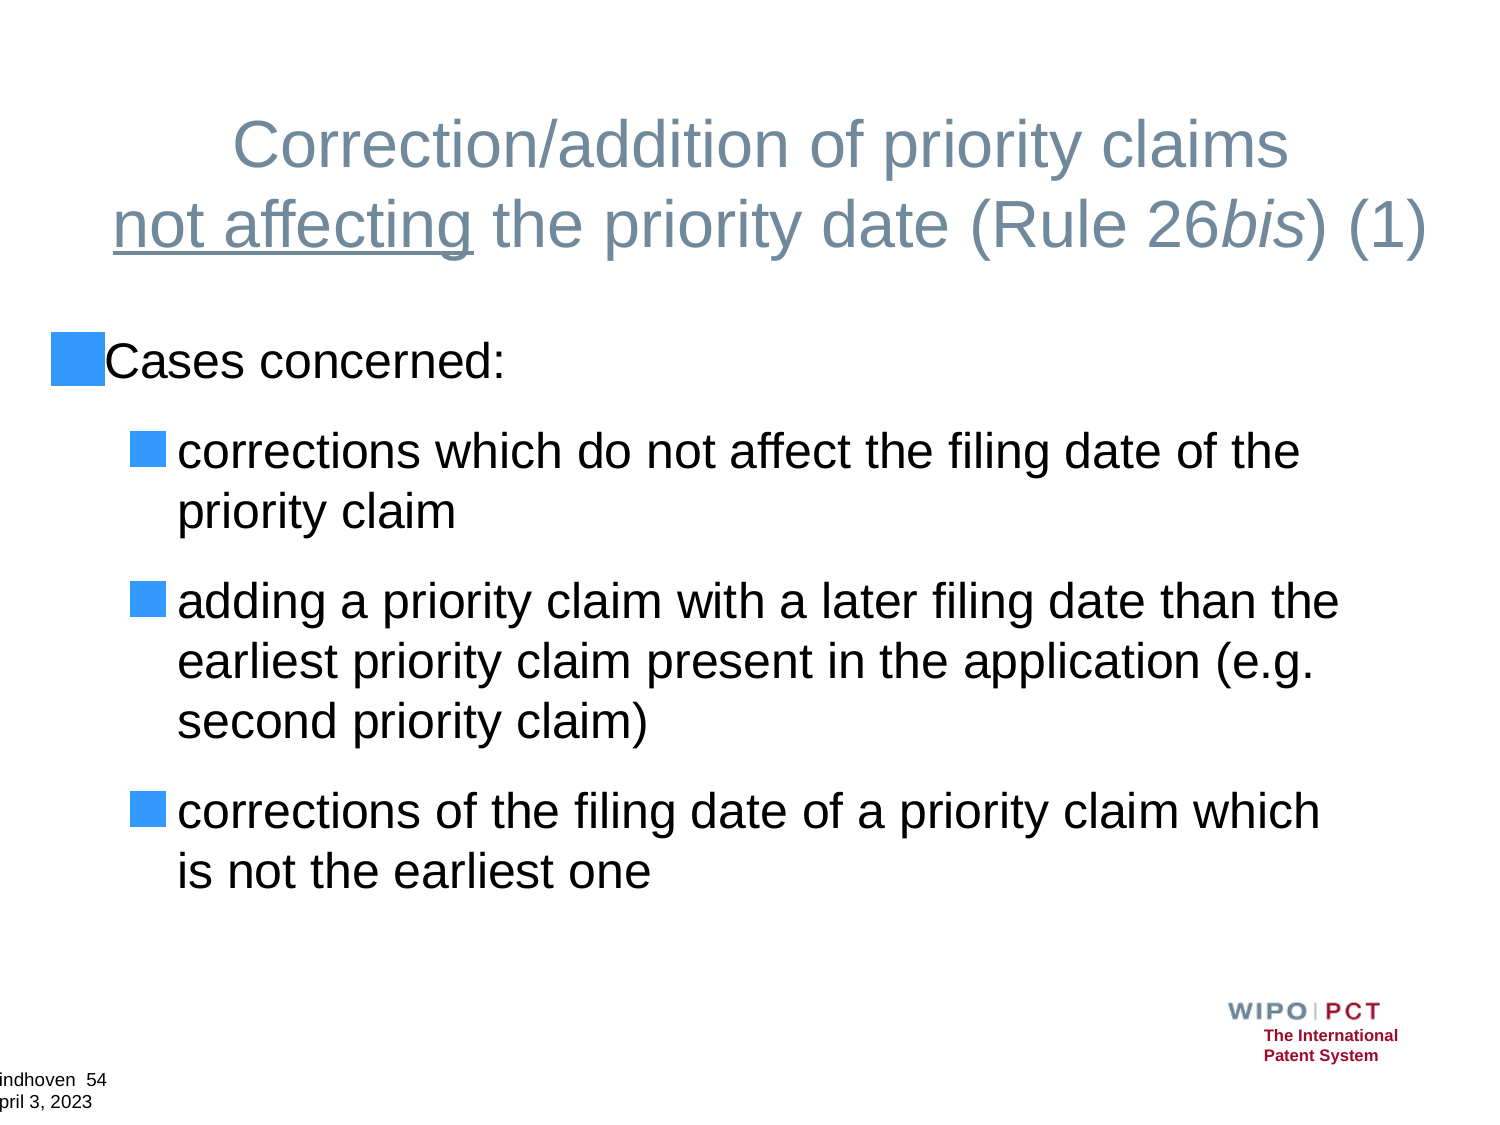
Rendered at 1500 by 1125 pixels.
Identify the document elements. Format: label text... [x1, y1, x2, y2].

list Cases concerned: corrections which do not affect the filing date of the priority claim adding a priority claim with a later filing date than the earliest priority claim present in the application (e.g. second priority claim) corrections of the filing date of a priority claim which is not the earliest one [36, 321, 1377, 995]
picture [130, 791, 166, 827]
picture [130, 431, 166, 467]
picture [130, 581, 166, 617]
picture [1220, 995, 1386, 1024]
picture [51, 332, 105, 386]
title Correction/addition of priority claims not affecting the priority date (Rule 26bis) (1) [41, 46, 1500, 315]
